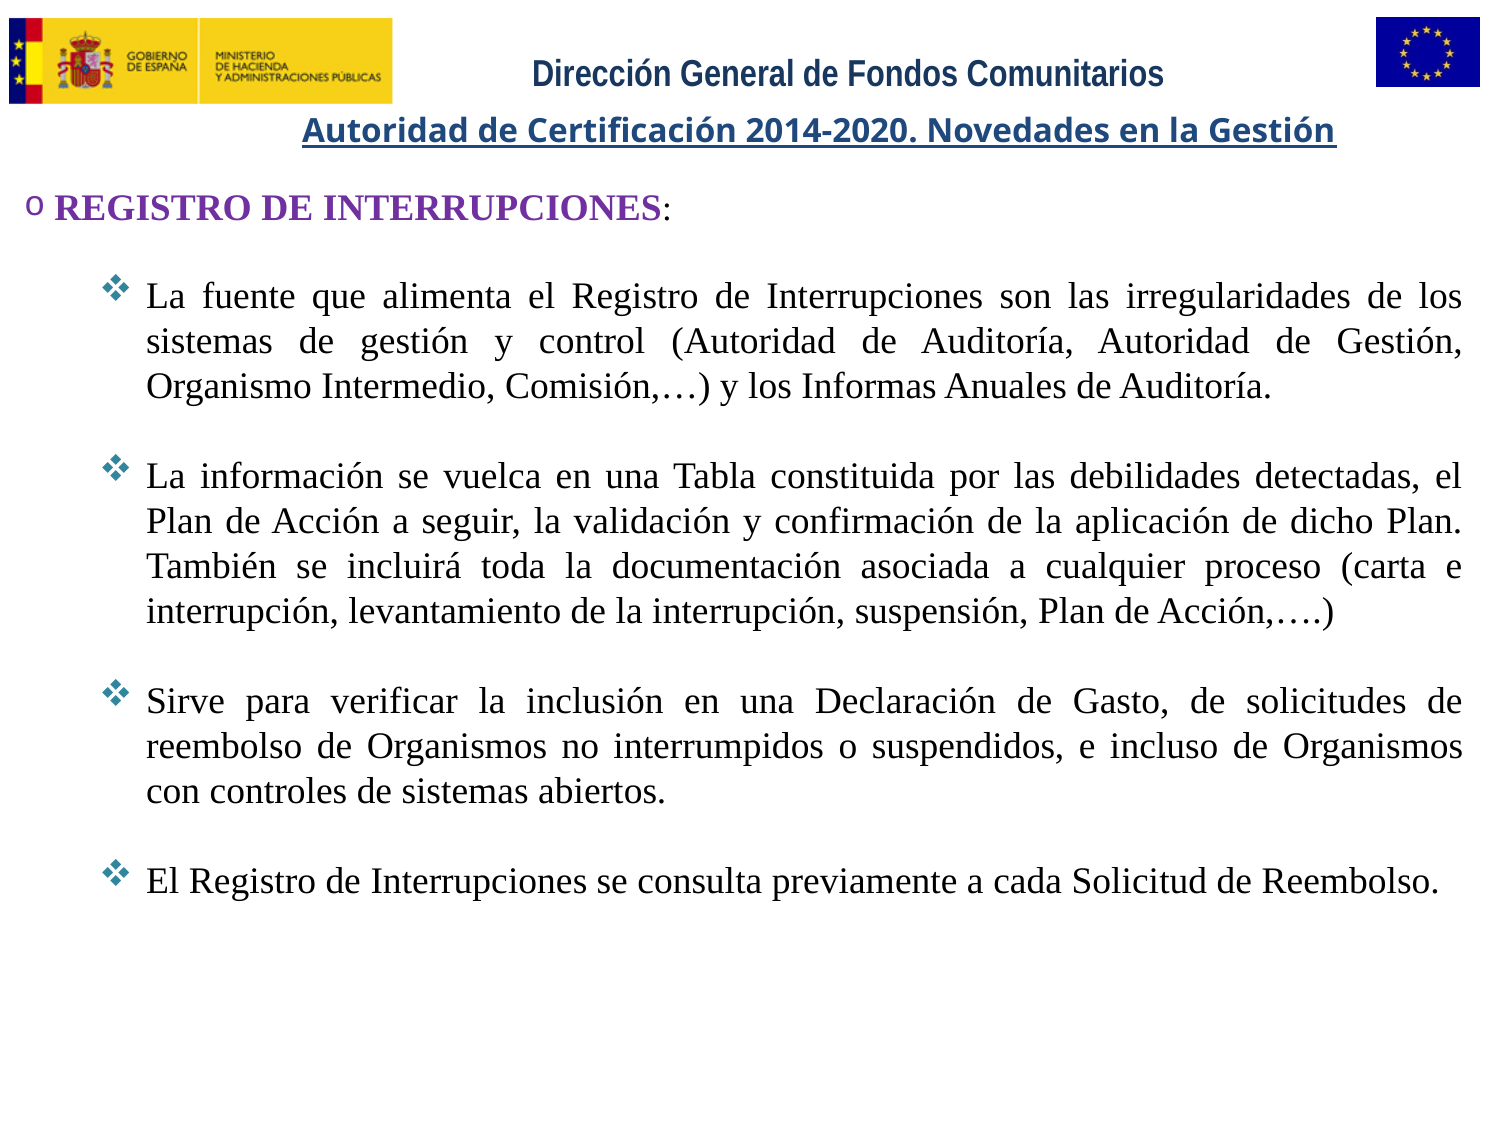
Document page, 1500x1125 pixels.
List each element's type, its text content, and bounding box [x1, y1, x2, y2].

text_box REGISTRO DE INTERRUPCIONES: La fuente que alimenta el Registro de Interrupciones son las irregularidades de los sistemas de gestión y control (Autoridad de Auditoría, Autoridad de Gestión, Organismo Intermedio, Comisión,…) y los Informas Anuales de Auditoría. La información se vuelca en una Tabla constituida por las debilidades detectadas, el Plan de Acción a seguir, la validación y confirmación de la aplicación de dicho Plan. También se incluirá toda la documentación asociada a cualquier proceso (carta e interrupción, levantamiento de la interrupción, suspensión, Plan de Acción,….) Sirve para verificar la inclusión en una Declaración de Gasto, de solicitudes de reembolso de Organismos no interrumpidos o suspendidos, e incluso de Organismos con controles de sistemas abiertos. El Registro de Interrupciones se consulta previamente a cada Solicitud de Reembolso. [9, 175, 1480, 908]
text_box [8, 3, 1480, 122]
text_box Autoridad de Certificación 2014-2020. Novedades en la Gestión [287, 127, 1376, 157]
